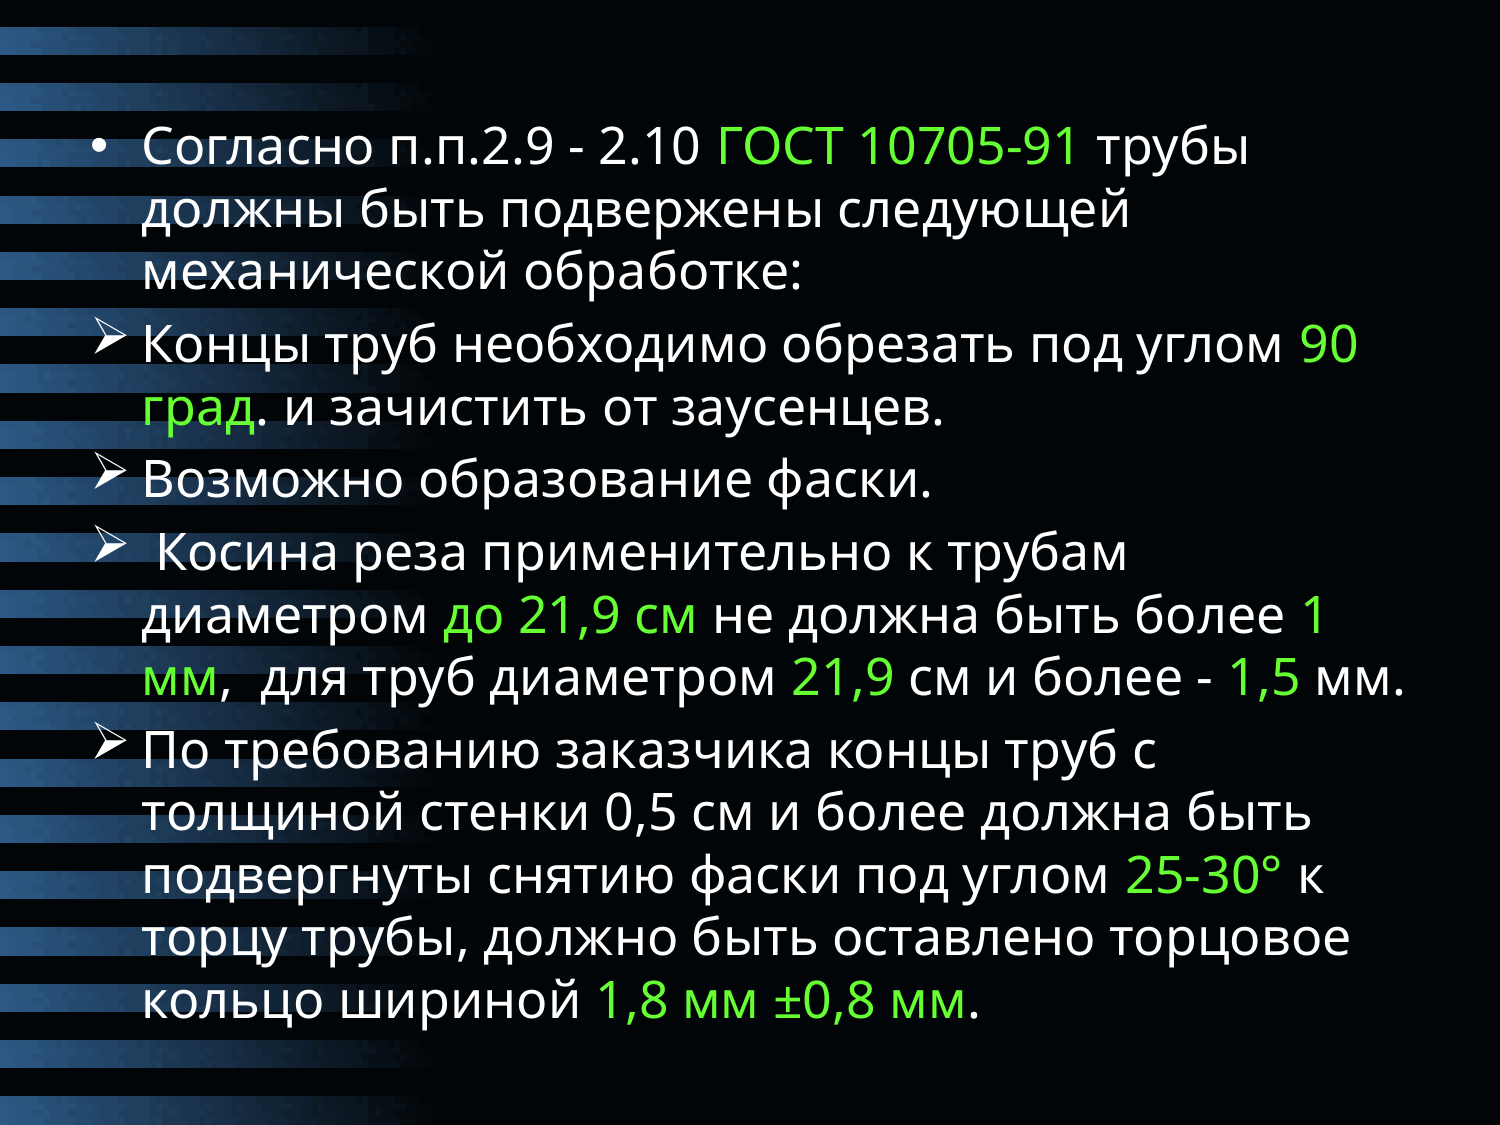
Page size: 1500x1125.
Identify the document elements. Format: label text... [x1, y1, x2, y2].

picture [0, 0, 1500, 1125]
list Согласно п.п.2.9 - 2.10 ГОСТ 10705-91 трубы должны быть подвержены следующей механической обработке: Концы труб необходимо обрезать под углом 90 град. и зачистить от заусенцев. Возможно образование фаски. Косина реза применительно к трубам диаметром до 21,9 см не должна быть более 1 мм, для труб диаметром 21,9 см и более - 1,5 мм. По требованию заказчика концы труб с толщиной стенки 0,5 см и более должна быть подвергнуты снятию фаски под углом 25-30° к торцу трубы, должно быть оставлено торцовое кольцо шириной 1,8 мм ±0,8 мм. [75, 105, 1425, 1067]
